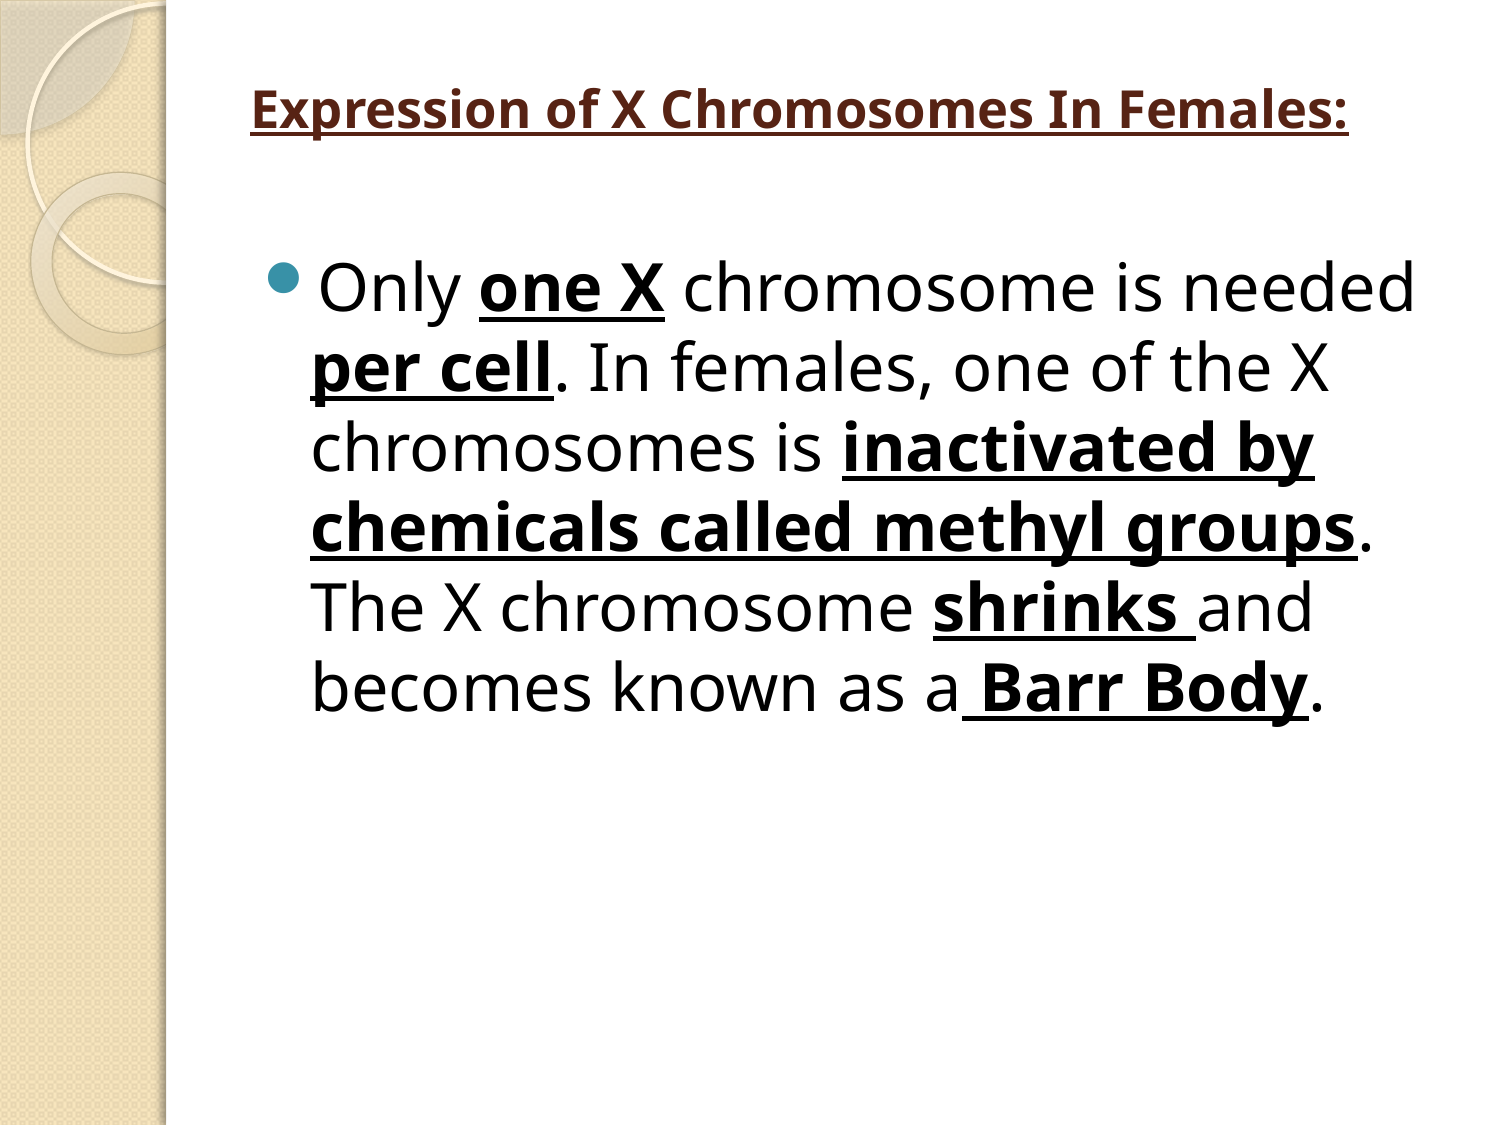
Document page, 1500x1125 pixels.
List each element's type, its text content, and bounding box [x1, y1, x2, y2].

list Only one X chromosome is needed per cell. In females, one of the X chromosomes is inactivated by chemicals called methyl groups. The X chromosome shrinks and becomes known as a Barr Body. [235, 237, 1466, 1025]
title Expression of X Chromosomes In Females: [235, 45, 1466, 233]
